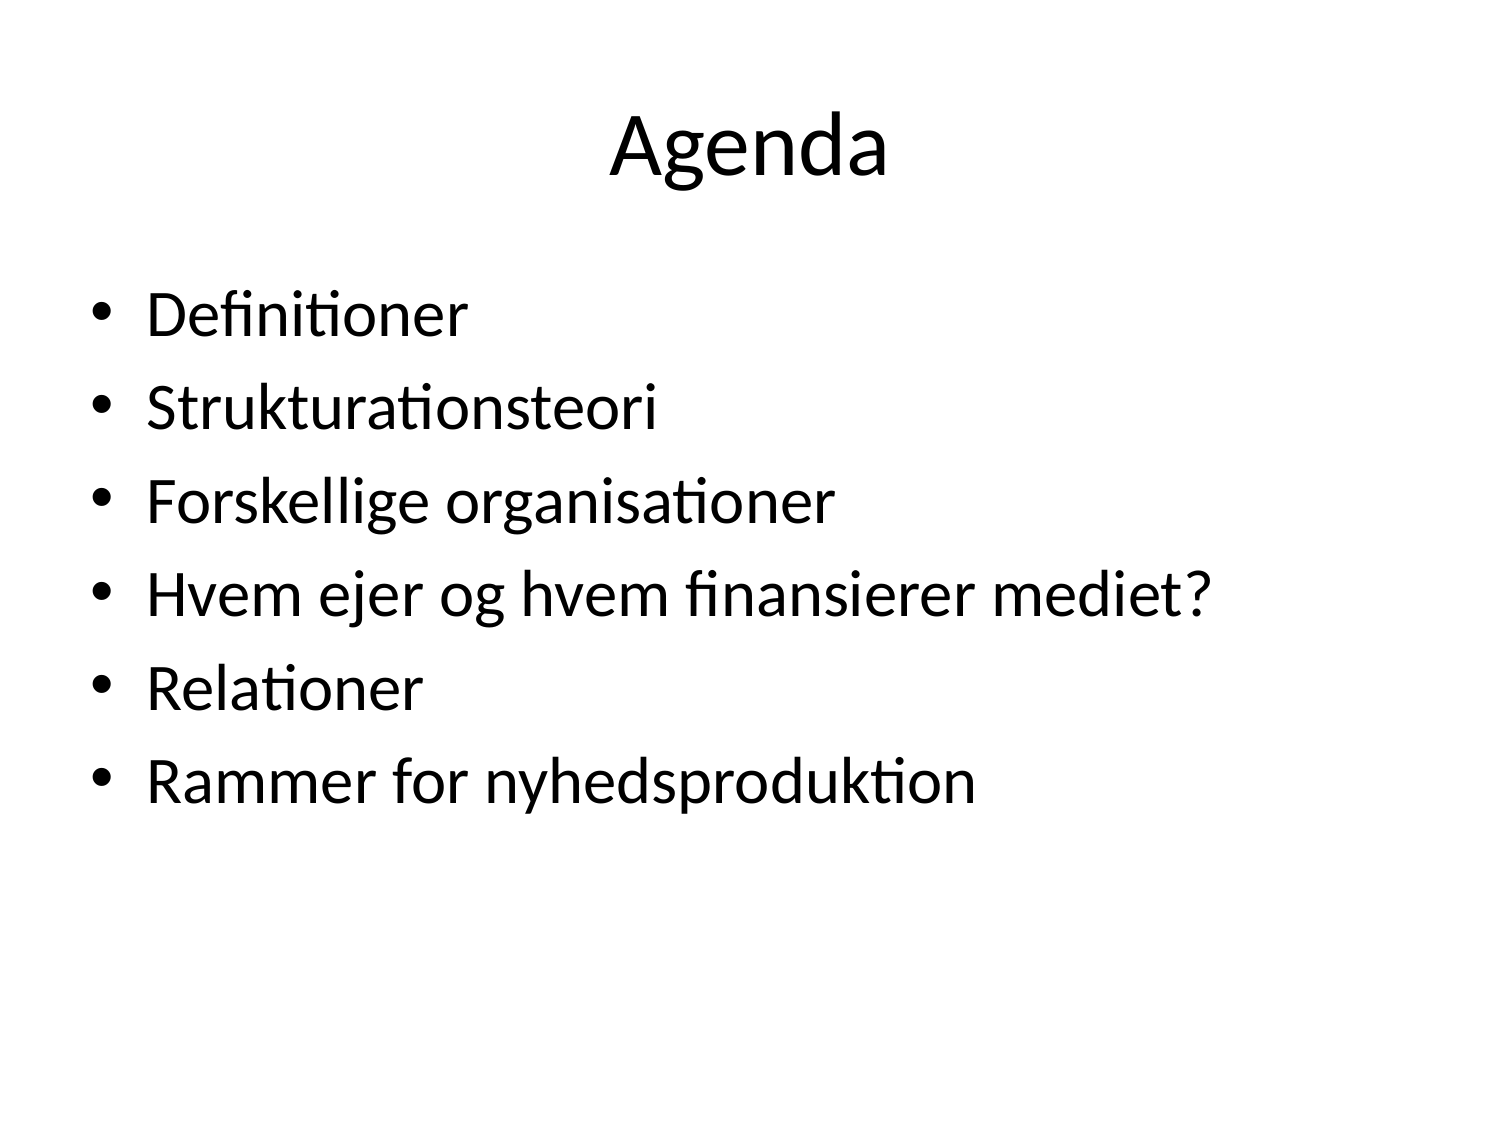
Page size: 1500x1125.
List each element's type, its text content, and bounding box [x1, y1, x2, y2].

title Agenda [75, 45, 1425, 233]
list Definitioner Strukturationsteori Forskellige organisationer Hvem ejer og hvem finansierer mediet? Relationer Rammer for nyhedsproduktion [75, 262, 1425, 1005]
